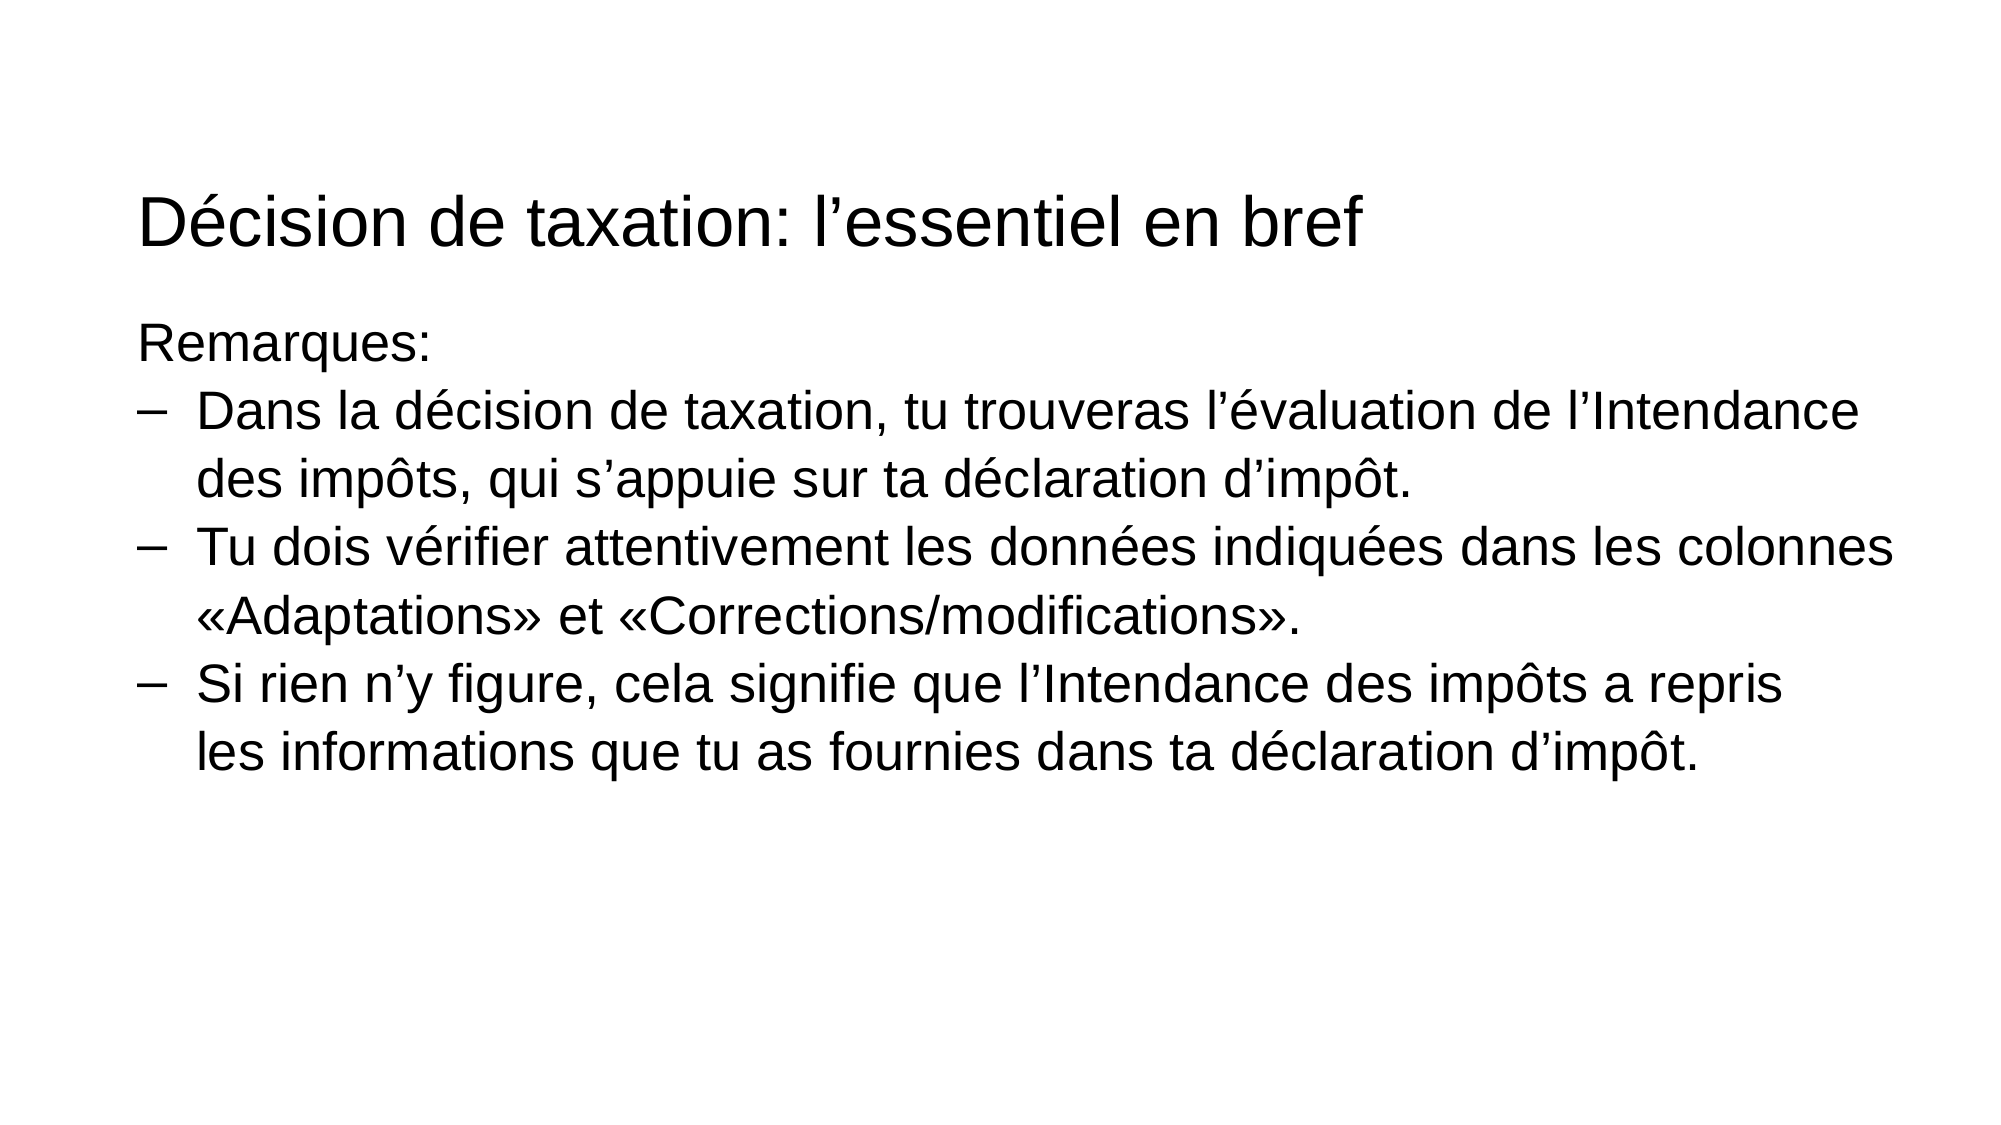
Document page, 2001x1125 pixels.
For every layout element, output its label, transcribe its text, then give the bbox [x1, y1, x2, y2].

title Décision de taxation: l’essentiel en bref [137, 175, 1940, 278]
list Remarques: Dans la décision de taxation, tu trouveras l’évaluation de l’Intendance des impôts, qui s’appuie sur ta déclaration d’impôt. Tu dois vérifier attentivement les données indiquées dans les colonnes «Adaptations» et «Corrections/modifications». Si rien n’y figure, cela signifie que l’Intendance des impôts a repris les informations que tu as fournies dans ta déclaration d’impôt. [137, 303, 1940, 1071]
